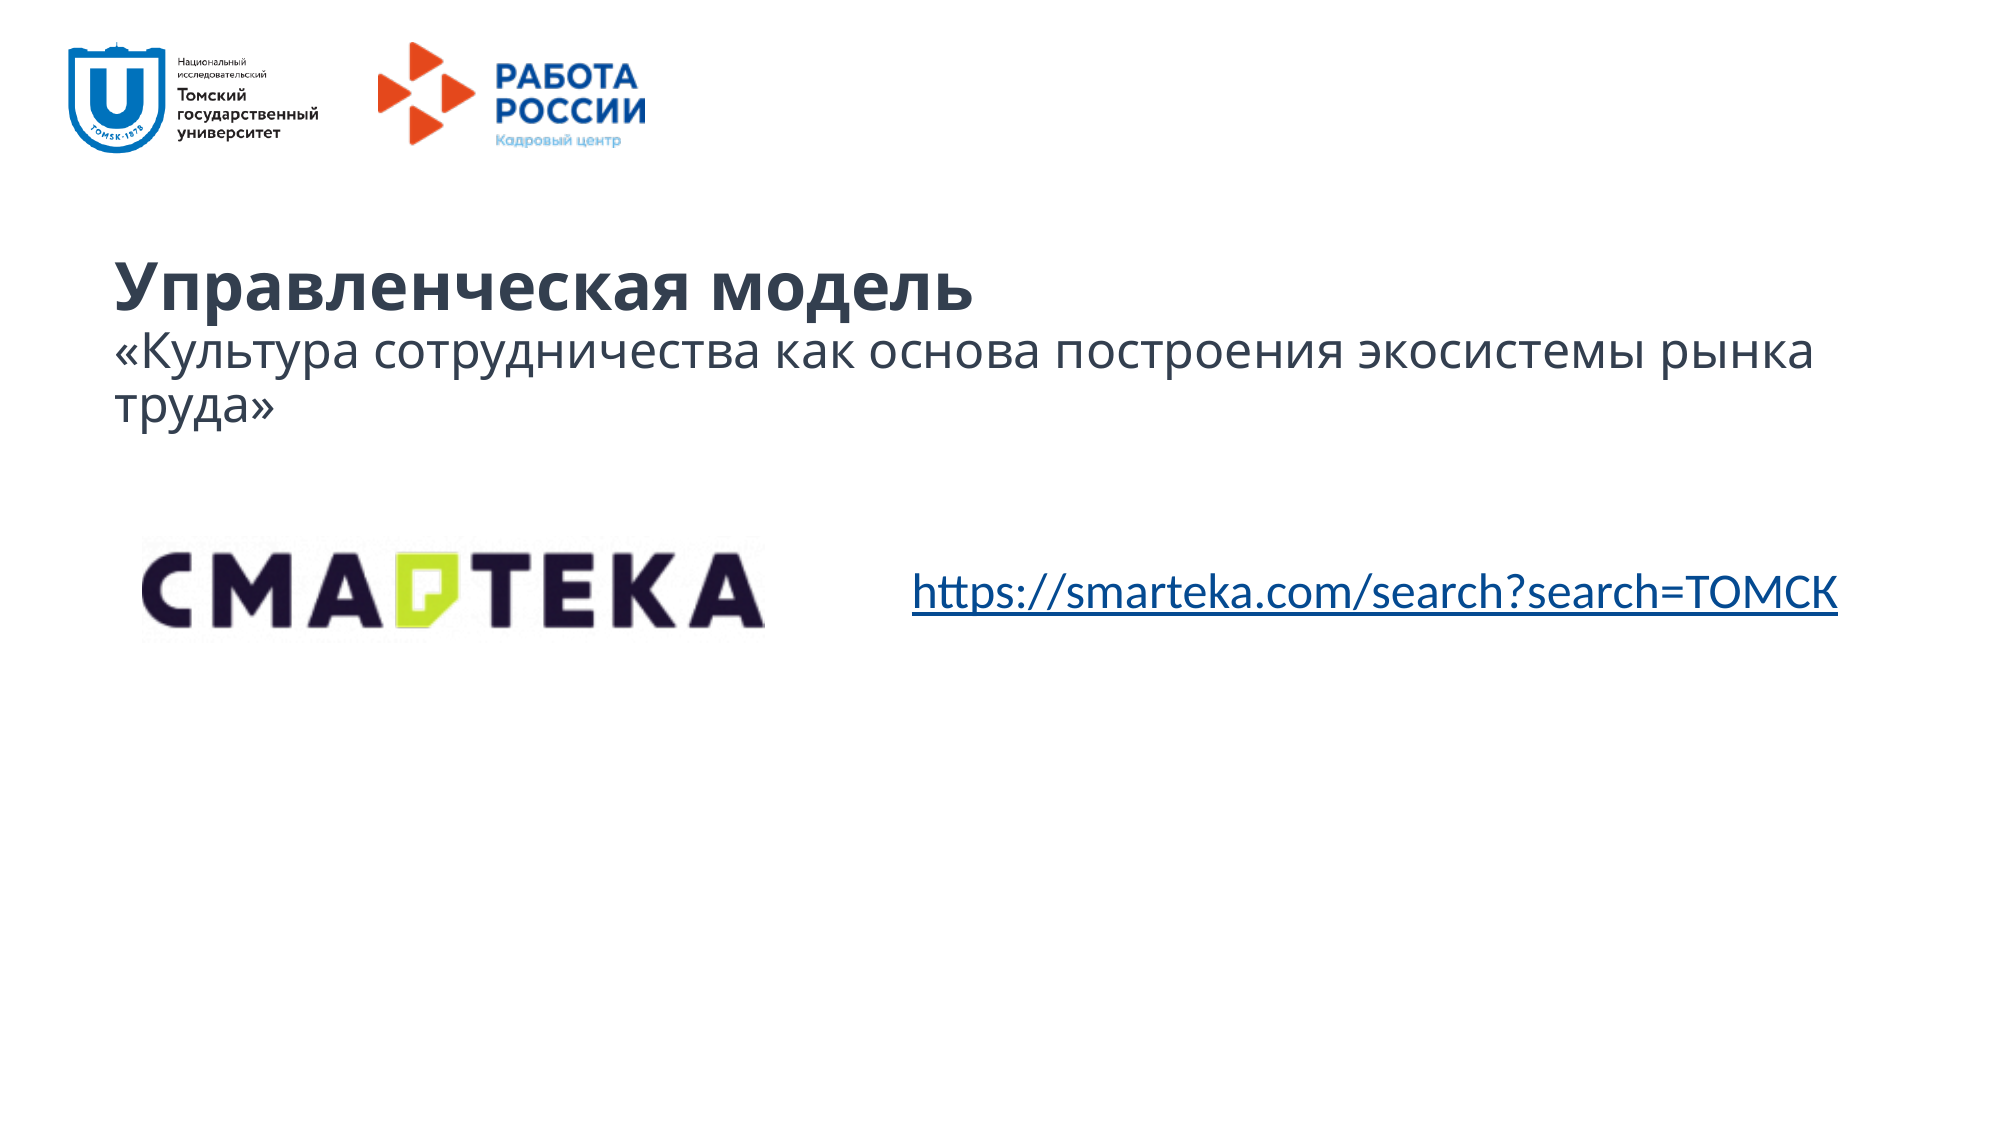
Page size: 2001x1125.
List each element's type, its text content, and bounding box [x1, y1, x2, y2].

text_box https://smarteka.com/search?search=ТОМСК [896, 551, 1854, 627]
picture [378, 42, 645, 148]
picture [34, 19, 342, 172]
picture [141, 536, 765, 643]
title Управленческая модель «Культура сотрудничества как основа построения экосистемы рынка труда» [99, 111, 2000, 503]
